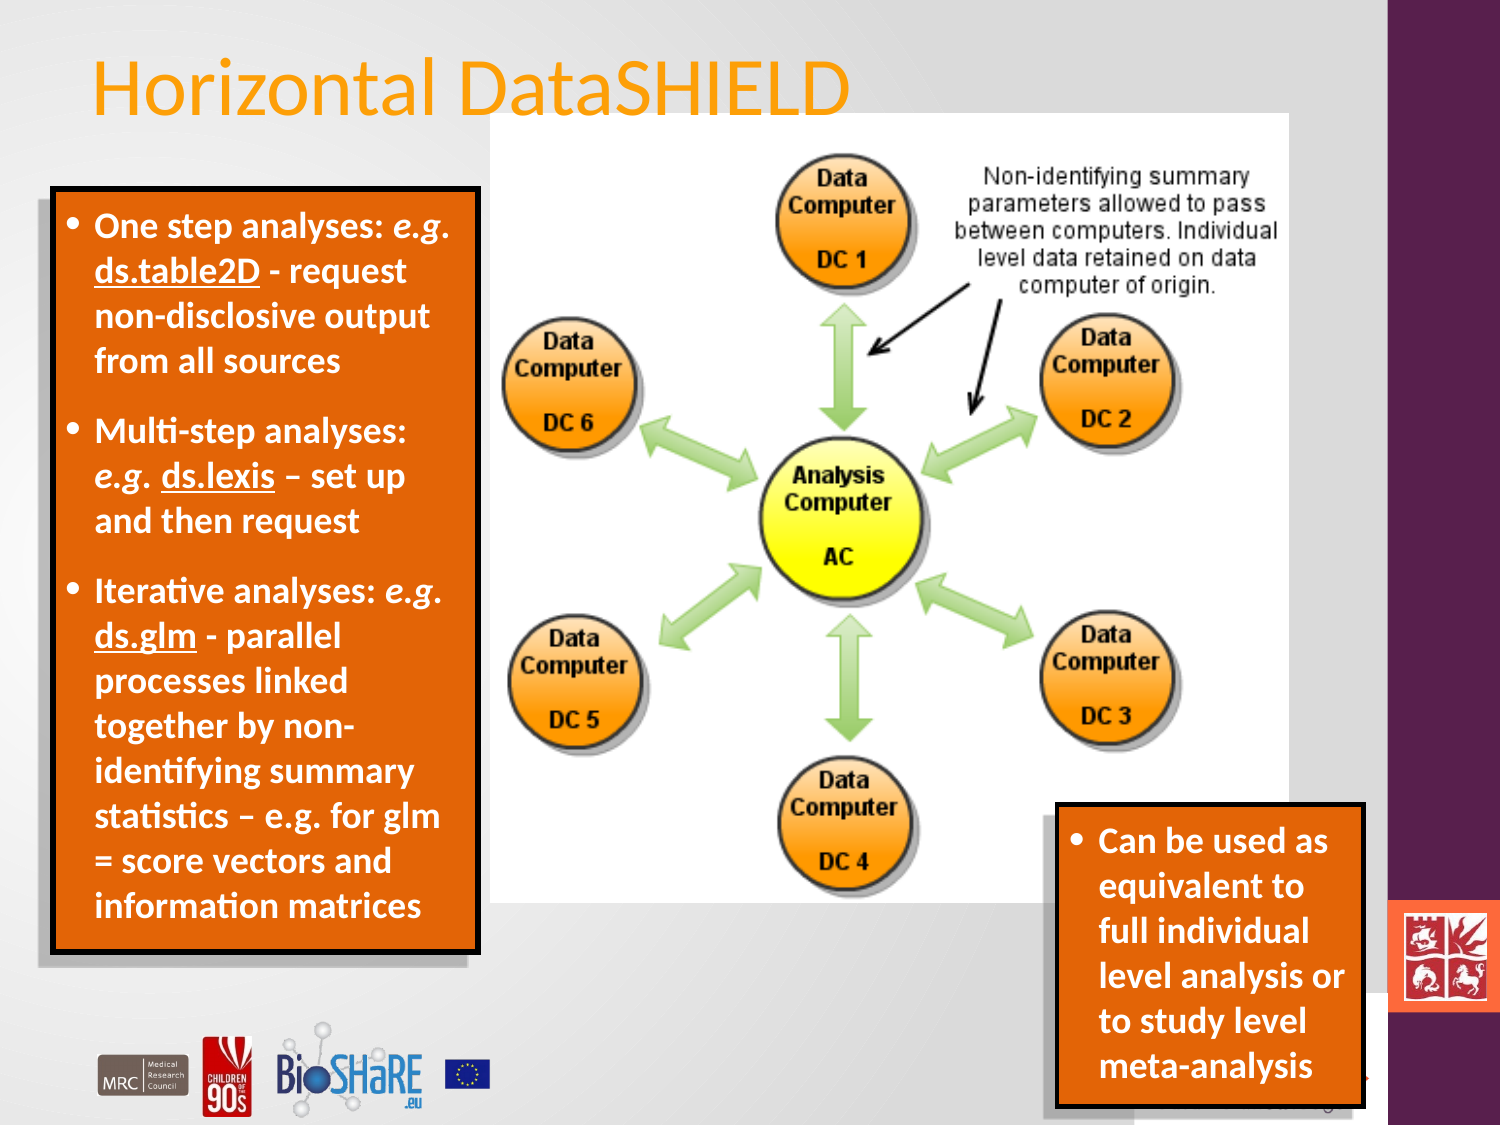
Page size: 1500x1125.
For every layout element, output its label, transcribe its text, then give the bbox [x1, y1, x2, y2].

picture [1404, 913, 1487, 1001]
text_box Horizontal DataSHIELD [76, 24, 1320, 138]
picture [1134, 993, 1388, 1125]
picture [202, 1021, 491, 1118]
picture [97, 1054, 189, 1096]
text_box Can be used as equivalent to full individual level analysis or to study level meta-analysis [1057, 804, 1364, 1107]
text_box One step analyses: e.g. ds.table2D - request non-disclosive output from all sources Multi-step analyses: e.g. ds.lexis – set up and then request Iterative analyses: e.g. ds.glm - parallel processes linked together by non-identifying summary statistics – e.g. for glm = score vectors and information matrices [53, 189, 479, 953]
picture [489, 113, 1290, 904]
